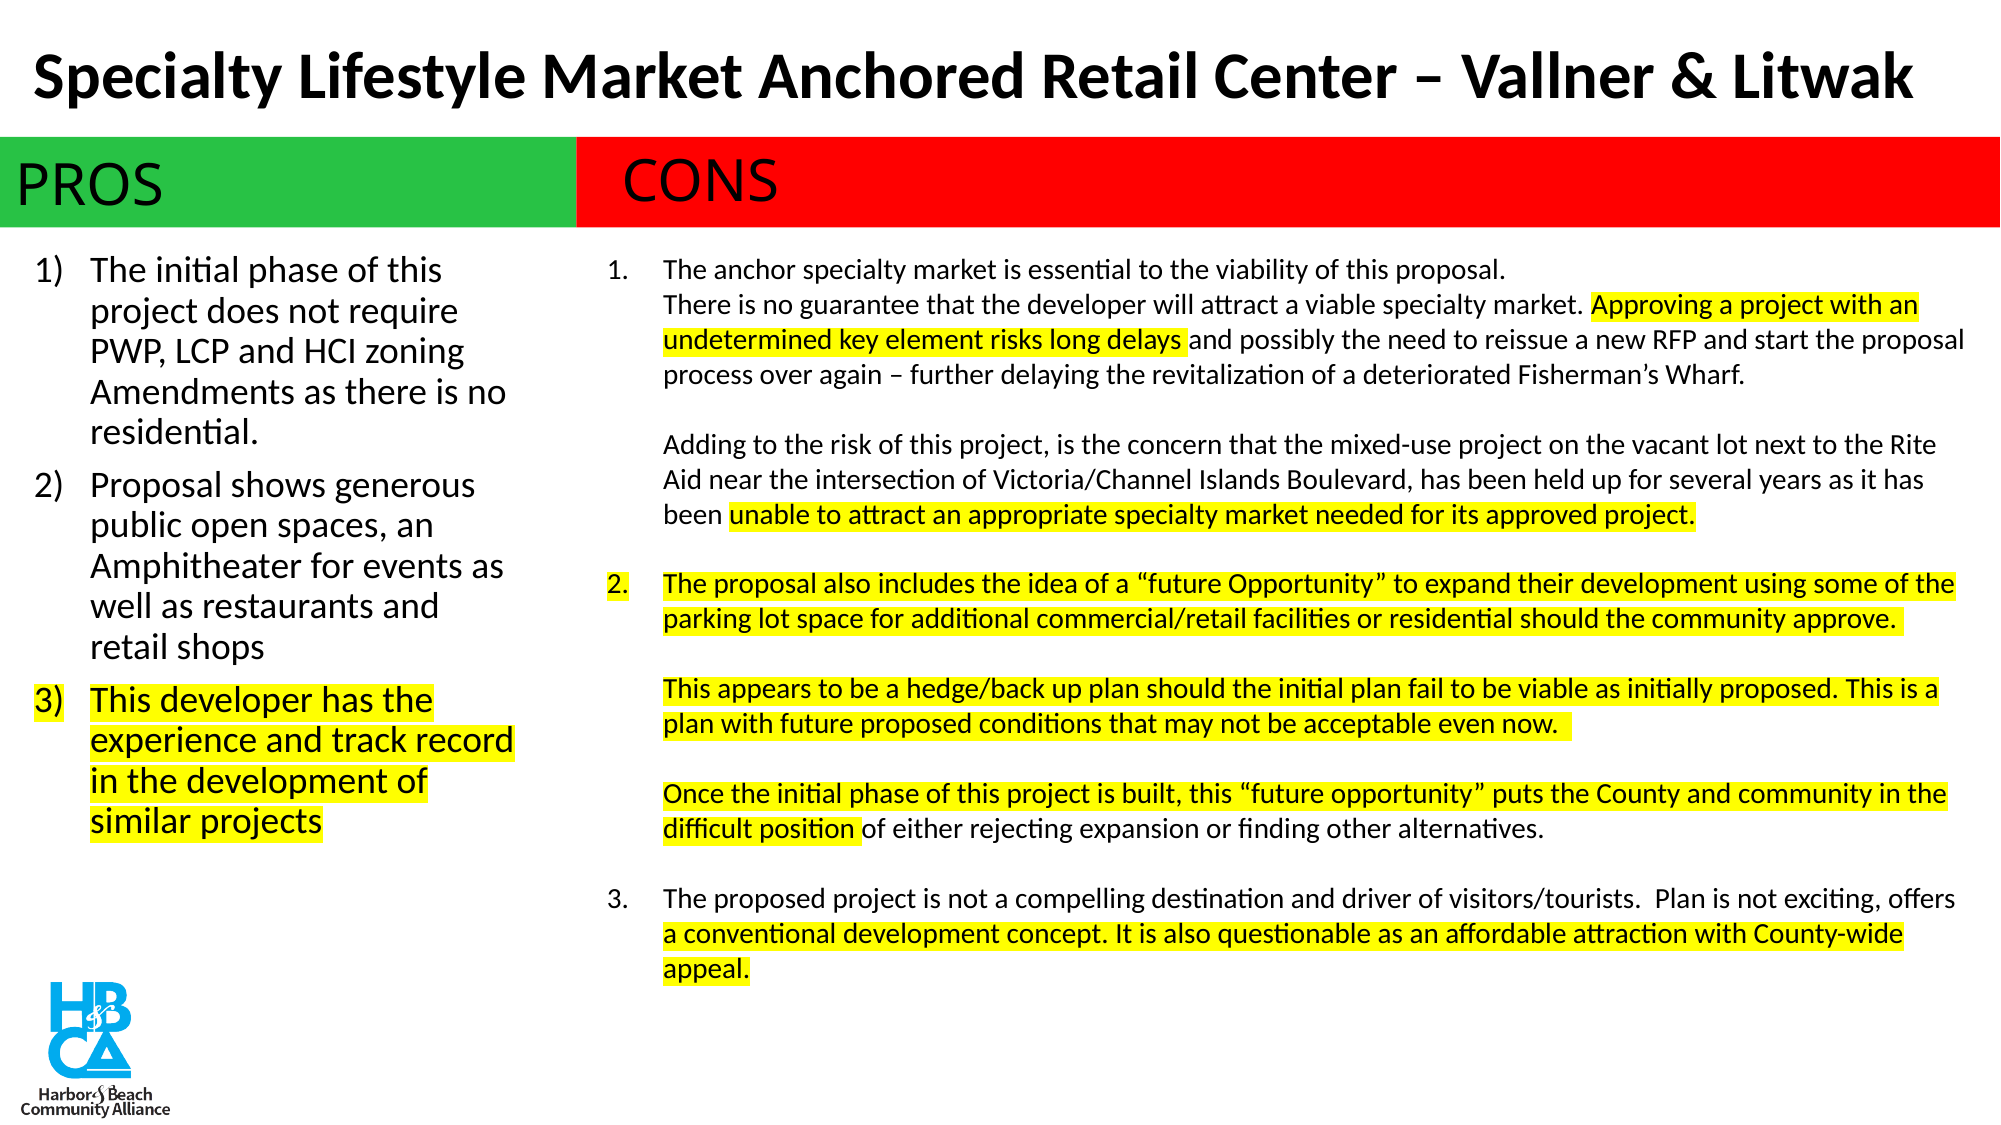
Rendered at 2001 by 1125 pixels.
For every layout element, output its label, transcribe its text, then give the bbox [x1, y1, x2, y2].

text_box CONS [576, 136, 2000, 228]
picture [18, 971, 173, 1125]
text_box PROS [0, 136, 576, 228]
text_box The anchor specialty market is essential to the viability of this proposal. There is no guarantee that the developer will attract a viable specialty market. Approving a project with an undetermined key element risks long delays and possibly the need to reissue a new RFP and start the proposal process over again – further delaying the revitalization of a deteriorated Fisherman’s Wharf. Adding to the risk of this project, is the concern that the mixed-use project on the vacant lot next to the Rite Aid near the intersection of Victoria/Channel Islands Boulevard, has been held up for several years as it has been unable to attract an appropriate specialty market needed for its approved project. The proposal also includes the idea of a “future Opportunity” to expand their development using some of the parking lot space for additional commercial/retail facilities or residential should the community approve. This appears to be a hedge/back up plan should the initial plan fail to be viable as initially proposed. This is a plan with future proposed conditions that may not be acceptable even now. Once the initial phase of this project is built, this “future opportunity” puts the County and community in the difficult position of either rejecting expansion or finding other alternatives. The proposed project is not a compelling destination and driver of visitors/tourists. Plan is not exciting, offers a conventional development concept. It is also questionable as an affordable attraction with County-wide appeal. [592, 242, 1981, 992]
title Specialty Lifestyle Market Anchored Retail Center – Vallner & Litwak [18, 32, 1934, 123]
list The initial phase of this project does not require PWP, LCP and HCI zoning Amendments as there is no residential. Proposal shows generous public open spaces, an Amphitheater for events as well as restaurants and retail shops This developer has the experience and track record in the development of similar projects [18, 242, 537, 1106]
